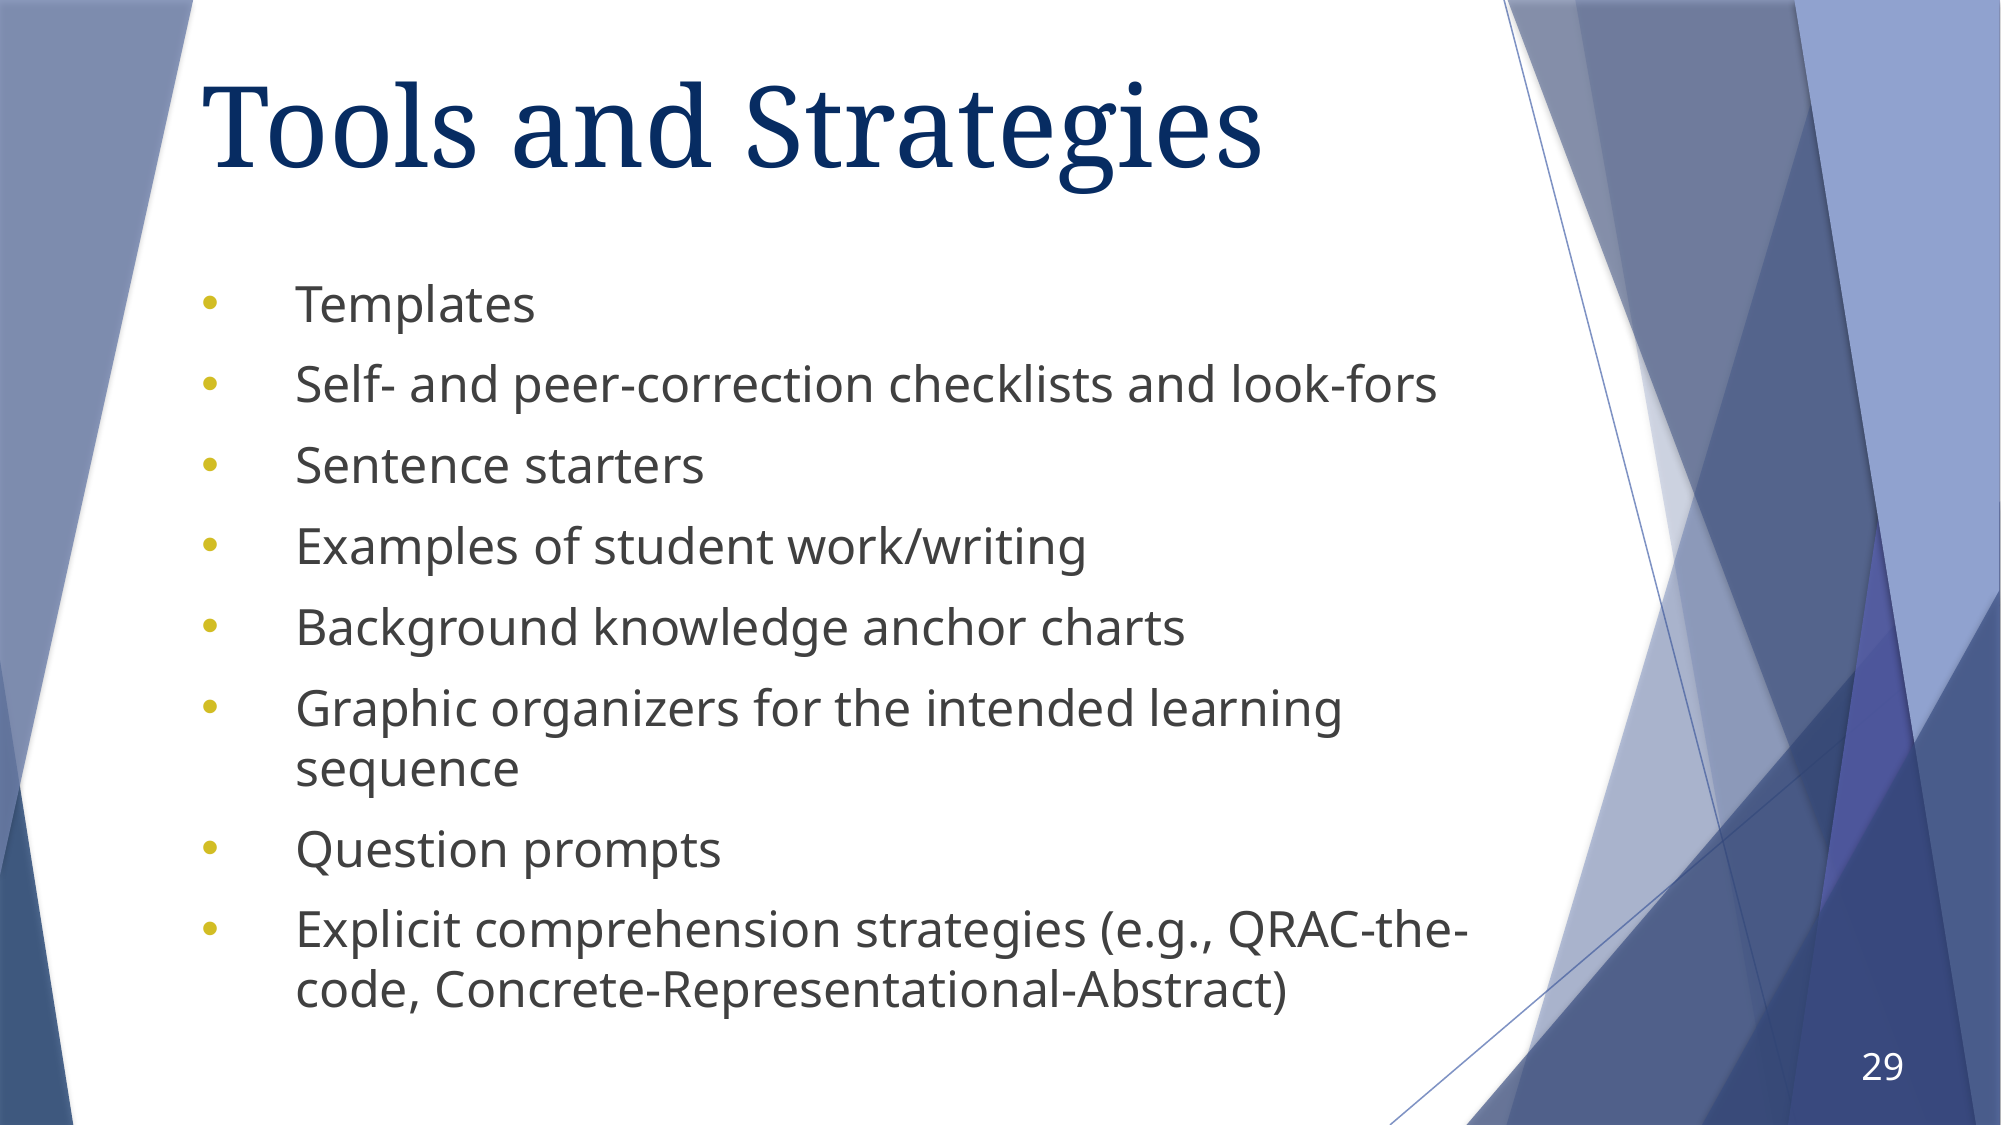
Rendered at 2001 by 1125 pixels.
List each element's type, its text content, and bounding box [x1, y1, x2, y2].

title Tools and Strategies [186, 48, 1662, 265]
slide_number 29 [1807, 1035, 1920, 1095]
list Templates Self- and peer-correction checklists and look-fors Sentence starters Examples of student work/writing Background knowledge anchor charts Graphic organizers for the intended learning sequence Question prompts Explicit comprehension strategies (e.g., QRAC-the-code, Concrete-Representational-Abstract) [186, 264, 1552, 1095]
